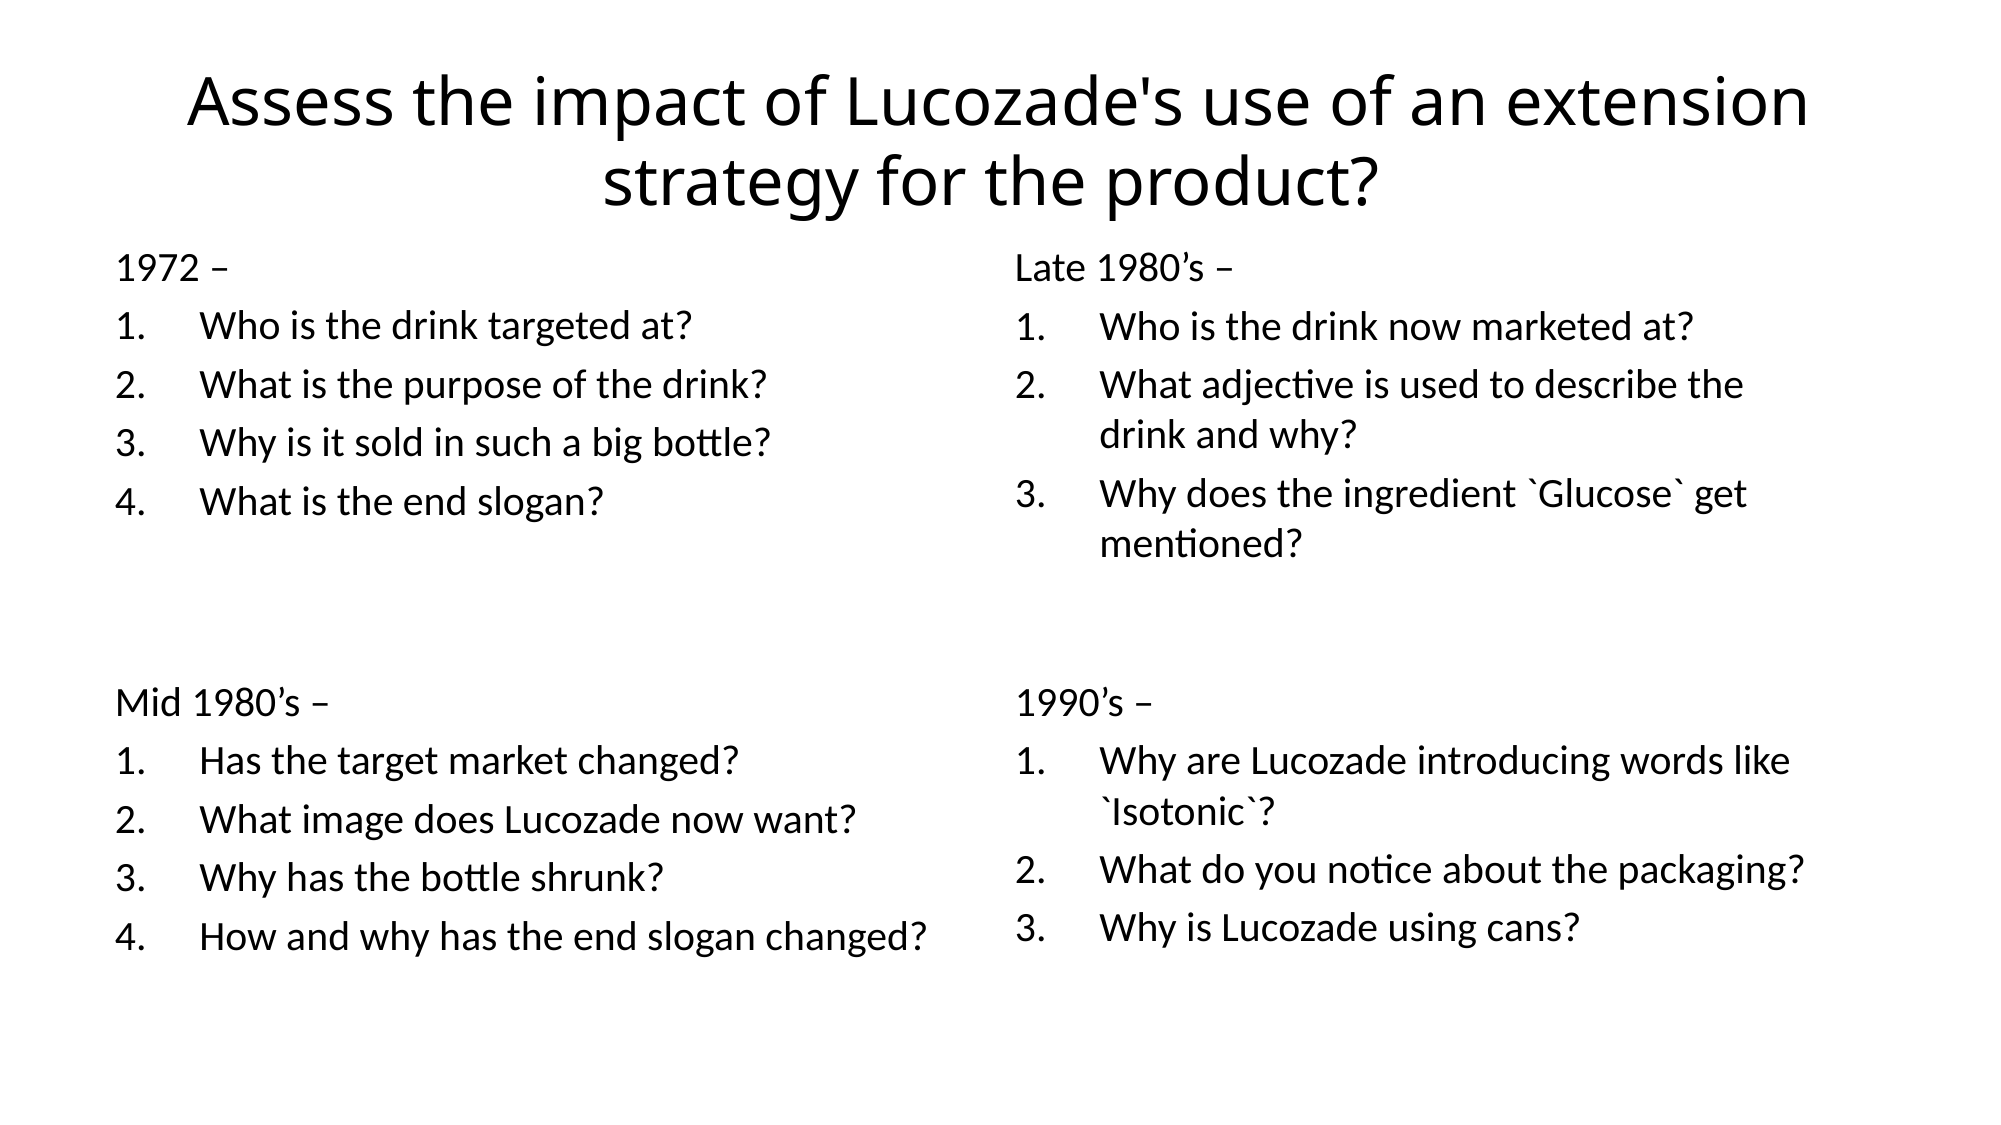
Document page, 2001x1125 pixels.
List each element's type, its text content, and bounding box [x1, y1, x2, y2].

title Assess the impact of Lucozade's use of an extension strategy for the product? [99, 45, 1900, 233]
text_box 1990’s – Why are Lucozade introducing words like `Isotonic`? What do you notice about the packaging? Why is Lucozade using cans? [999, 667, 1854, 1090]
list 1972 – Who is the drink targeted at? What is the purpose of the drink? Why is it sold in such a big bottle? What is the end slogan? [99, 232, 954, 667]
text_box Late 1980’s – Who is the drink now marketed at? What adjective is used to describe the drink and why? Why does the ingredient `Glucose` get mentioned? [999, 232, 1854, 656]
text_box Mid 1980’s – Has the target market changed? What image does Lucozade now want? Why has the bottle shrunk? How and why has the end slogan changed? [99, 667, 956, 1068]
